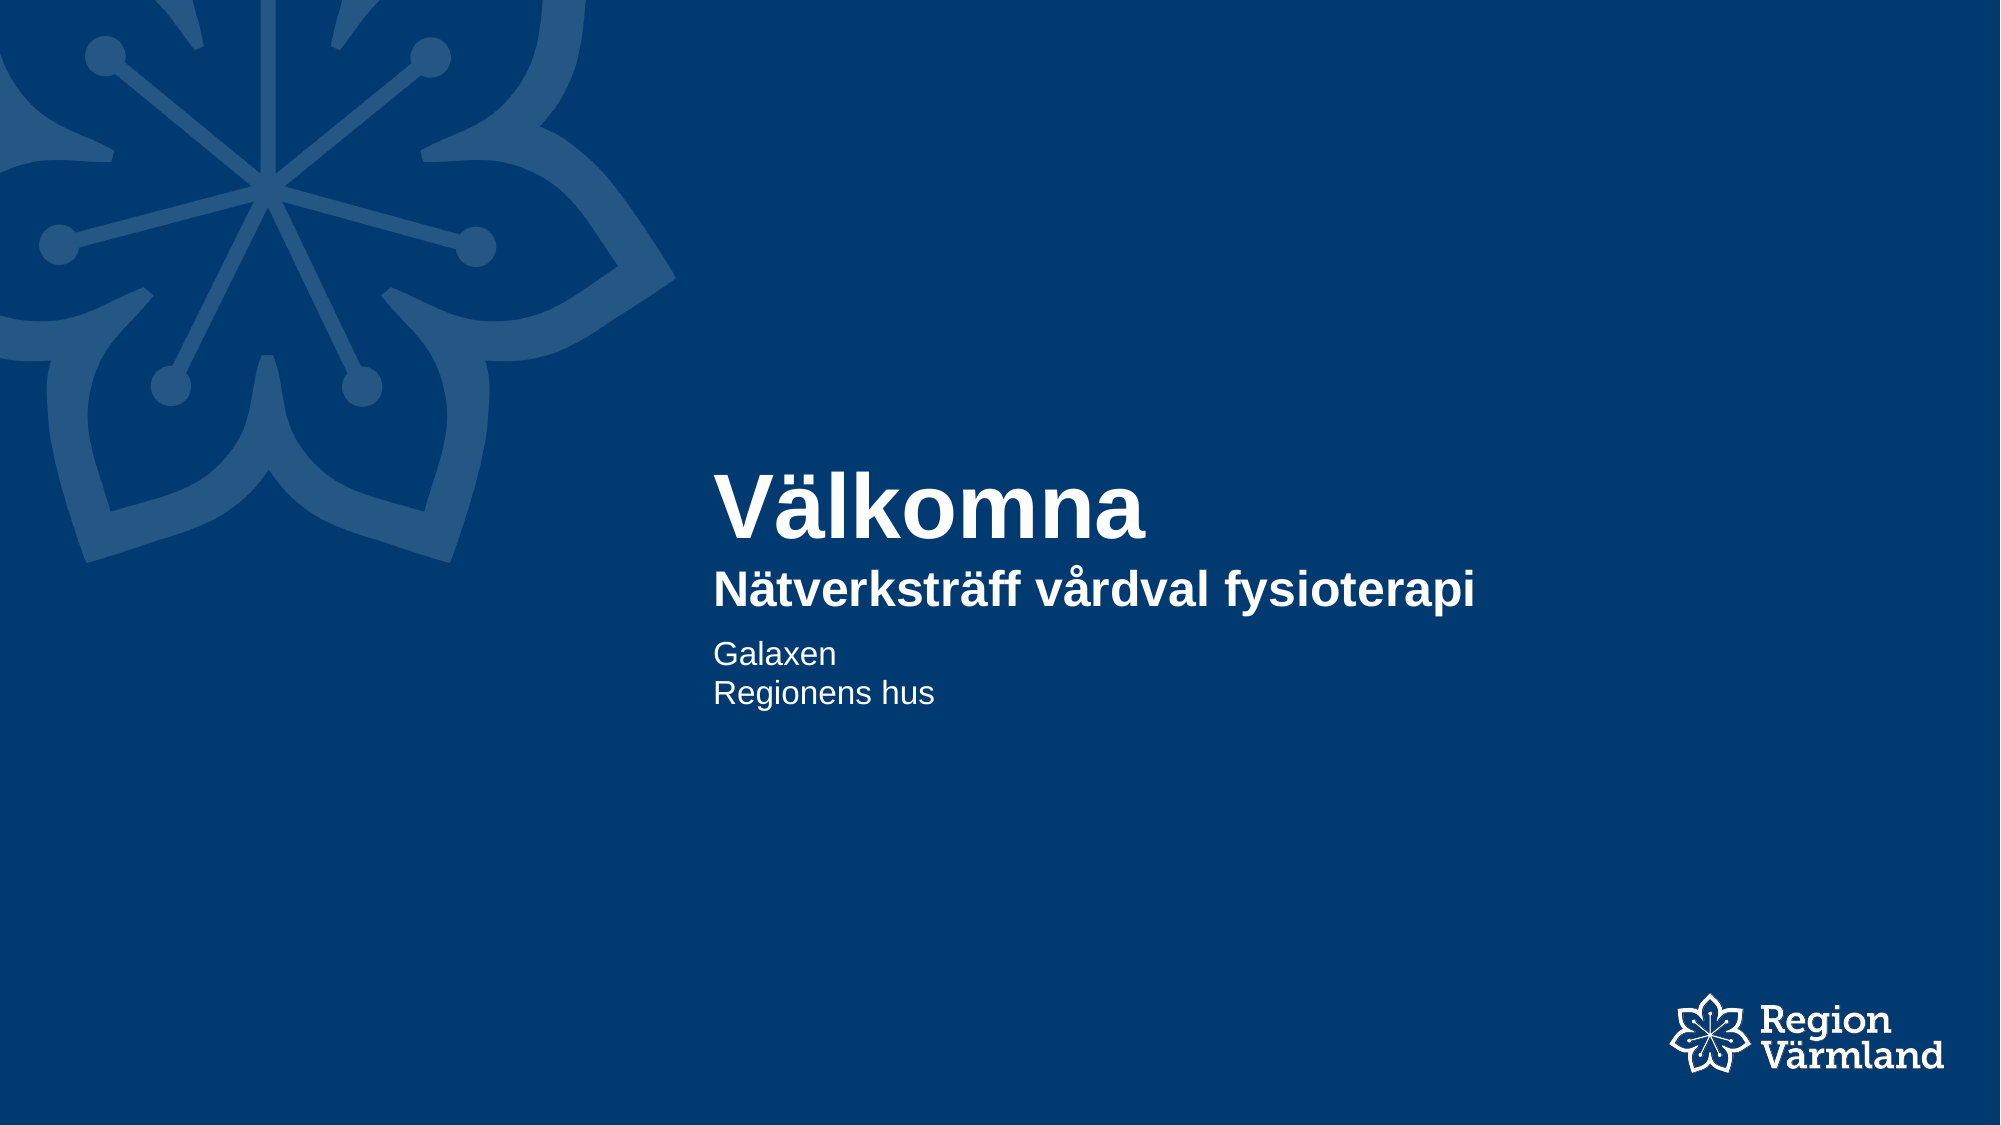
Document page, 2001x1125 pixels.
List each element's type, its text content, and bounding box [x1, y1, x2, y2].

picture [1669, 993, 1944, 1073]
subtitle Galaxen Regionens hus [698, 624, 1617, 731]
title Välkomna Nätverksträff vårdval fysioterapi [698, 409, 1617, 624]
